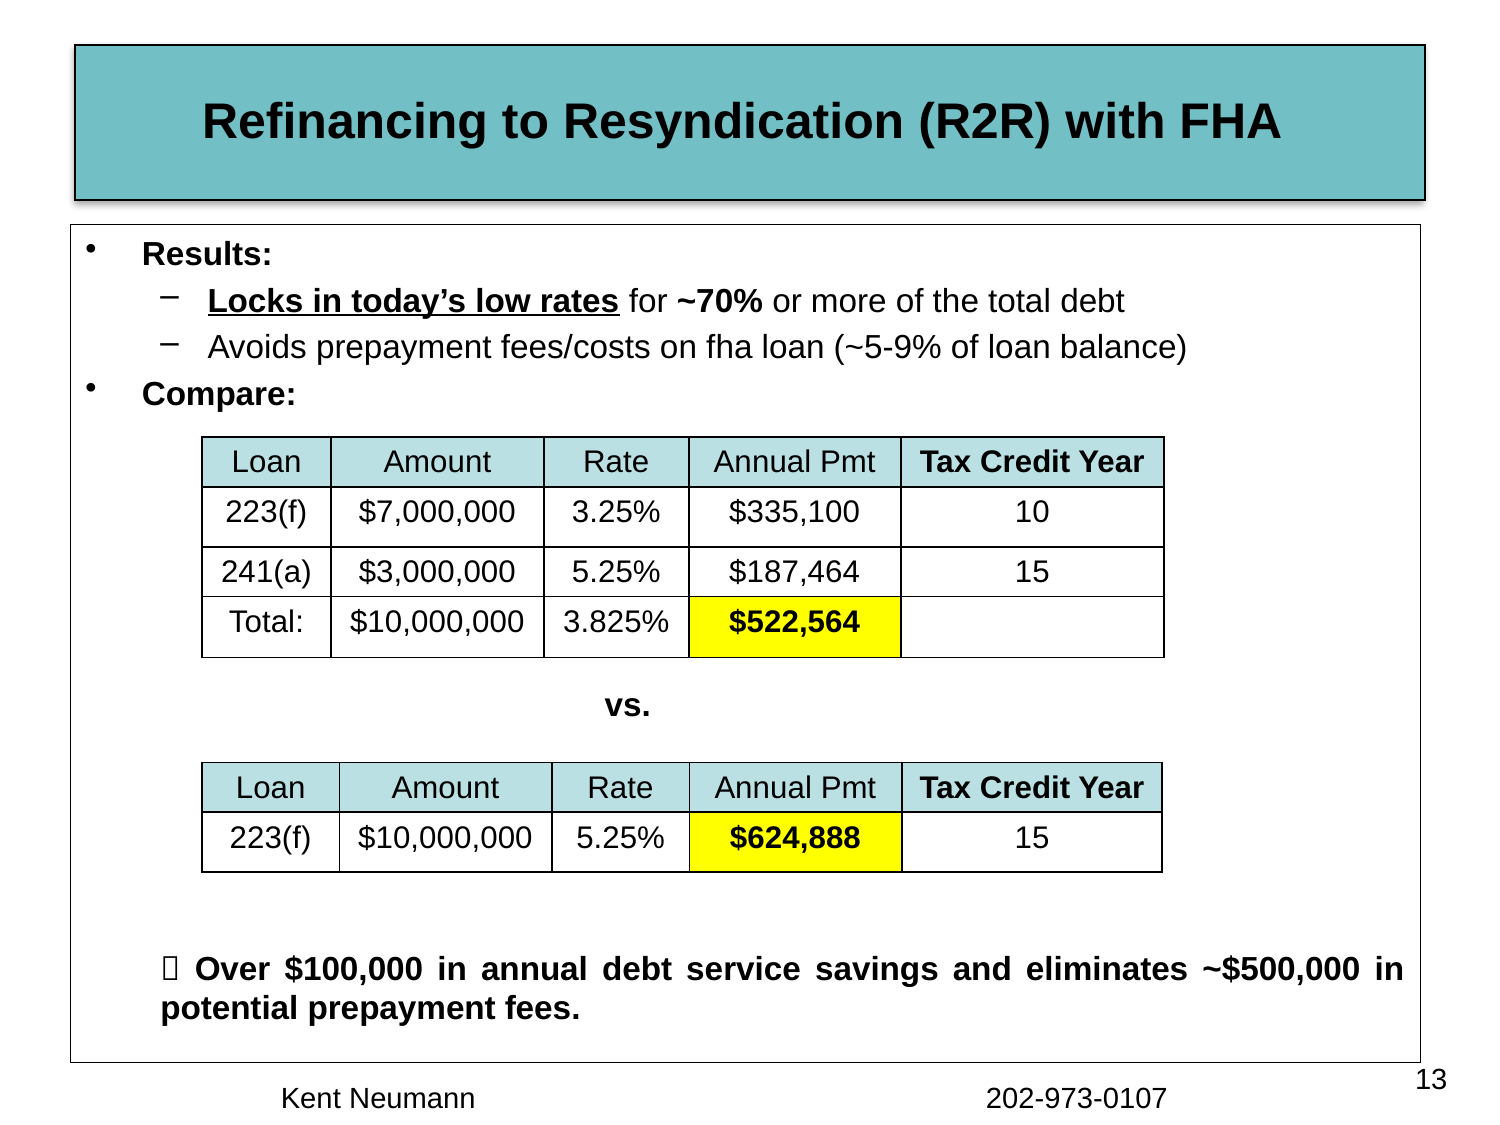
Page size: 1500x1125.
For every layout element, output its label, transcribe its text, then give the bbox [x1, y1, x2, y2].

table_cell $335,100 [690, 488, 900, 546]
table_cell [902, 597, 1163, 657]
table_cell 15 [903, 813, 1161, 871]
table_cell $187,464 [690, 548, 900, 596]
table_cell 241(a) [203, 548, 330, 596]
table_cell $624,888 [690, 813, 901, 871]
table_cell $7,000,000 [332, 488, 543, 546]
table_cell $522,564 [690, 597, 900, 657]
table_header Amount [340, 763, 551, 811]
table_cell 223(f) [203, 813, 339, 871]
table_cell 3.825% [545, 597, 688, 657]
table_header Loan [203, 438, 330, 486]
table_header Loan [203, 763, 339, 811]
table_header Tax Credit Year [903, 763, 1161, 811]
table_header Tax Credit Year [902, 438, 1163, 486]
table_header Amount [332, 438, 543, 486]
table_cell 5.25% [545, 548, 688, 596]
table_cell $3,000,000 [332, 548, 543, 596]
table_cell Total: [203, 597, 330, 657]
table_cell 223(f) [203, 488, 330, 546]
table_header Annual Pmt [690, 438, 900, 486]
table_cell 5.25% [553, 813, 689, 871]
table_cell $10,000,000 [332, 597, 543, 657]
title Refinancing to Resyndication (R2R) with FHA [74, 44, 1426, 201]
text_box Results: Locks in today’s low rates for ~70% or more of the total debt Avoids prepayment fees/costs on fha loan (~5-9% of loan balance) Compare: vs.  Over $100,000 in annual debt service savings and eliminates ~$500,000 in potential prepayment fees. [70, 224, 1421, 1063]
footer Kent Neumann 202-973-0107 [50, 1071, 1400, 1125]
table_header Rate [545, 438, 688, 486]
table_cell $10,000,000 [340, 813, 551, 871]
table_header Rate [553, 763, 689, 811]
table_header Annual Pmt [690, 763, 901, 811]
table_cell 10 [902, 488, 1163, 546]
slide_number 13 [1325, 1052, 1463, 1125]
table_cell 15 [902, 548, 1163, 596]
table_cell 3.25% [545, 488, 688, 546]
